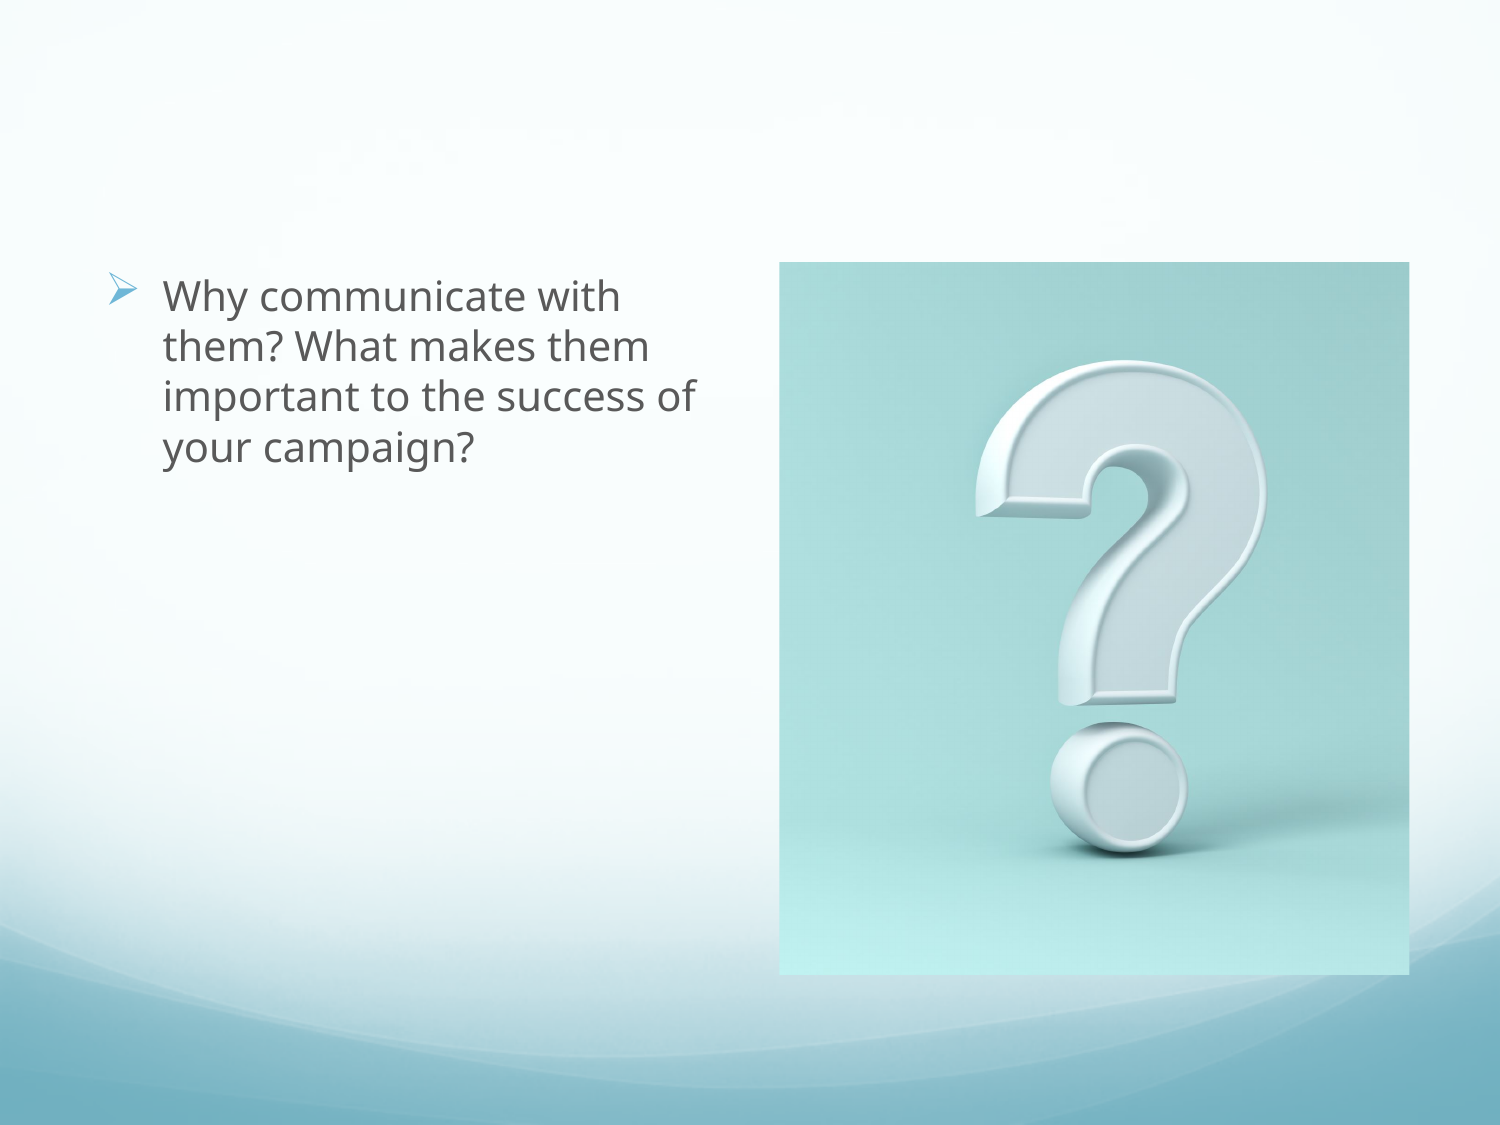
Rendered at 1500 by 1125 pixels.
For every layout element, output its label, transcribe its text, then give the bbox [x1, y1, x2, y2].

picture [778, 261, 1410, 976]
list Why communicate with them? What makes them important to the success of your campaign? [90, 262, 721, 975]
